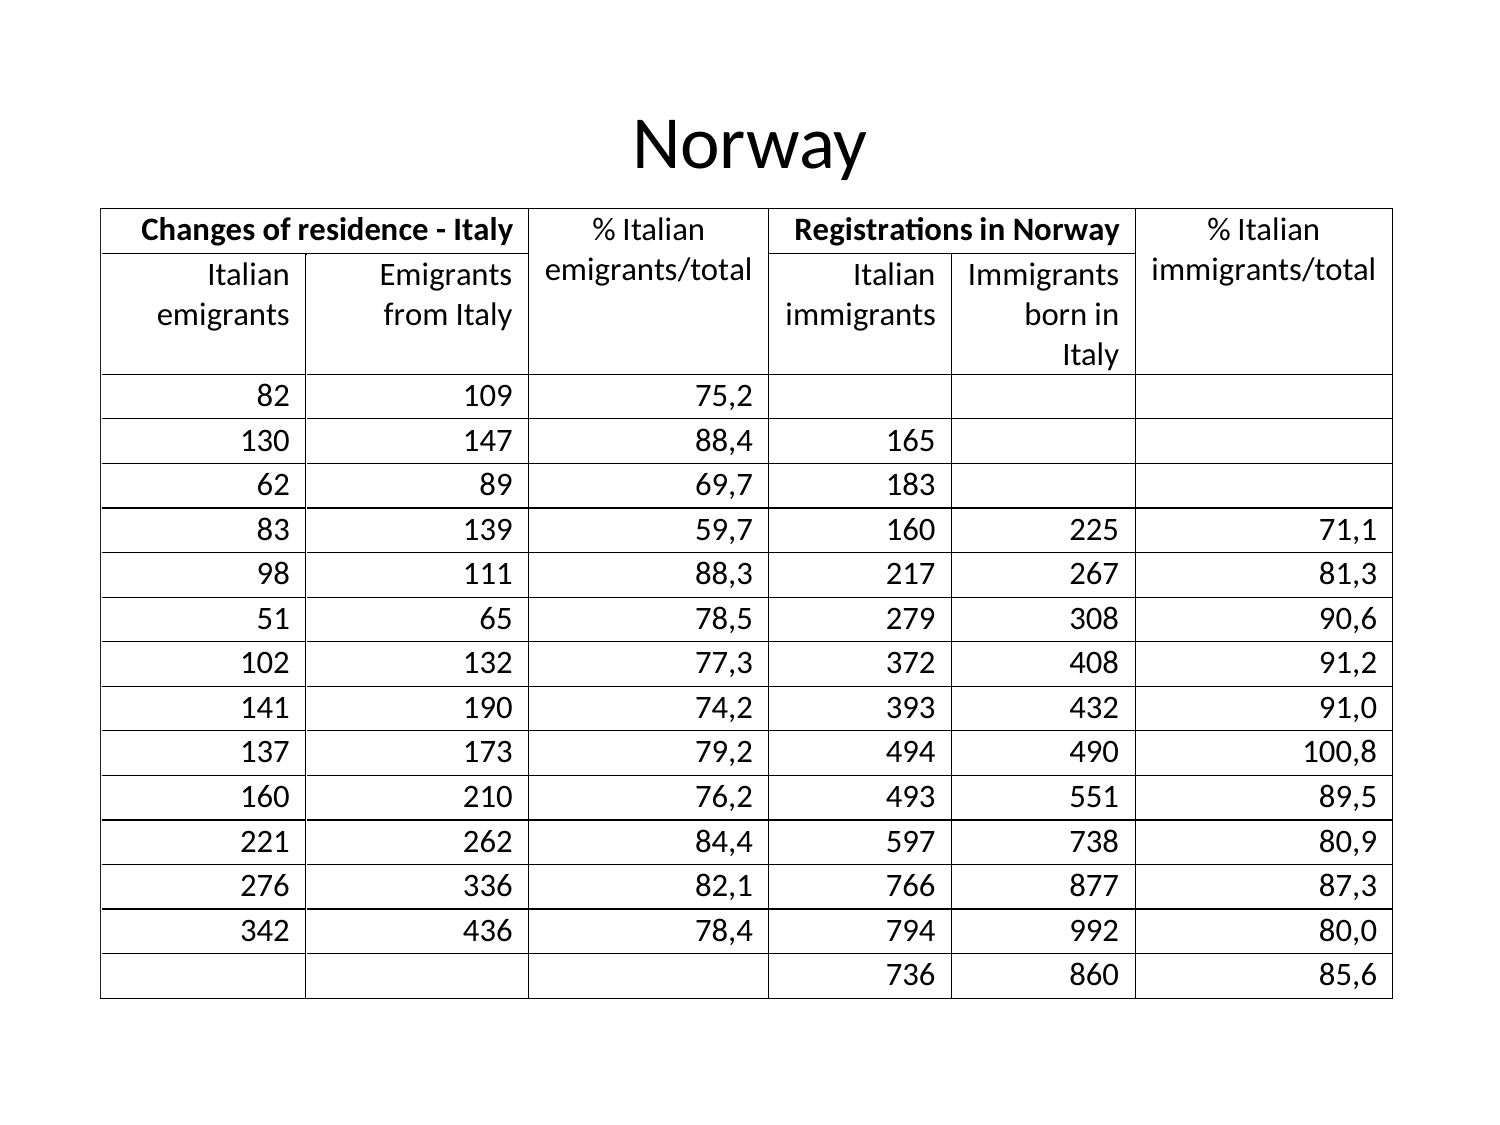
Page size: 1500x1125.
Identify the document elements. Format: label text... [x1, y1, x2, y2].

picture [100, 207, 1500, 1075]
title Norway [75, 45, 1425, 233]
